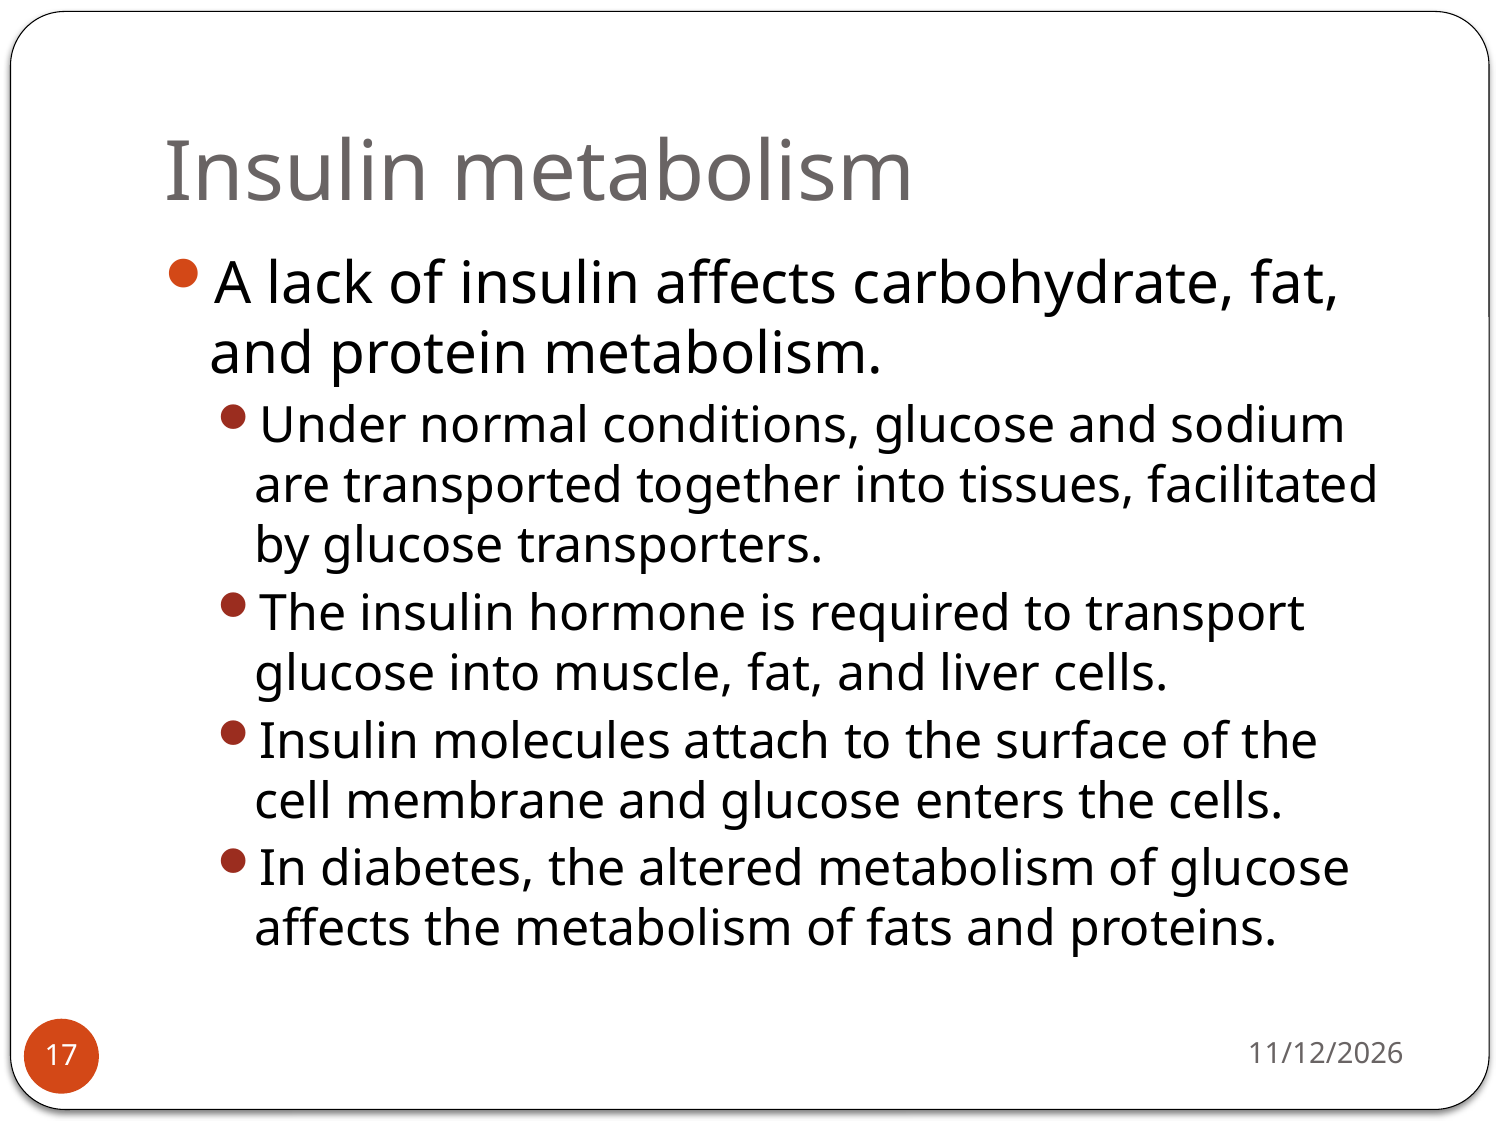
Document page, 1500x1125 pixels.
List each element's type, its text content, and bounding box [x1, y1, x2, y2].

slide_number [1012, 1015, 1419, 1094]
slide_number 17 [23, 1018, 99, 1094]
title Insulin metabolism [150, 45, 1425, 233]
list A lack of insulin affects carbohydrate, fat, and protein metabolism. Under normal conditions, glucose and sodium are transported together into tissues, facilitated by glucose transporters. The insulin hormone is required to transport glucose into muscle, fat, and liver cells. Insulin molecules attach to the surface of the cell membrane and glucose enters the cells. In diabetes, the altered metabolism of glucose affects the metabolism of fats and proteins. [150, 237, 1425, 988]
